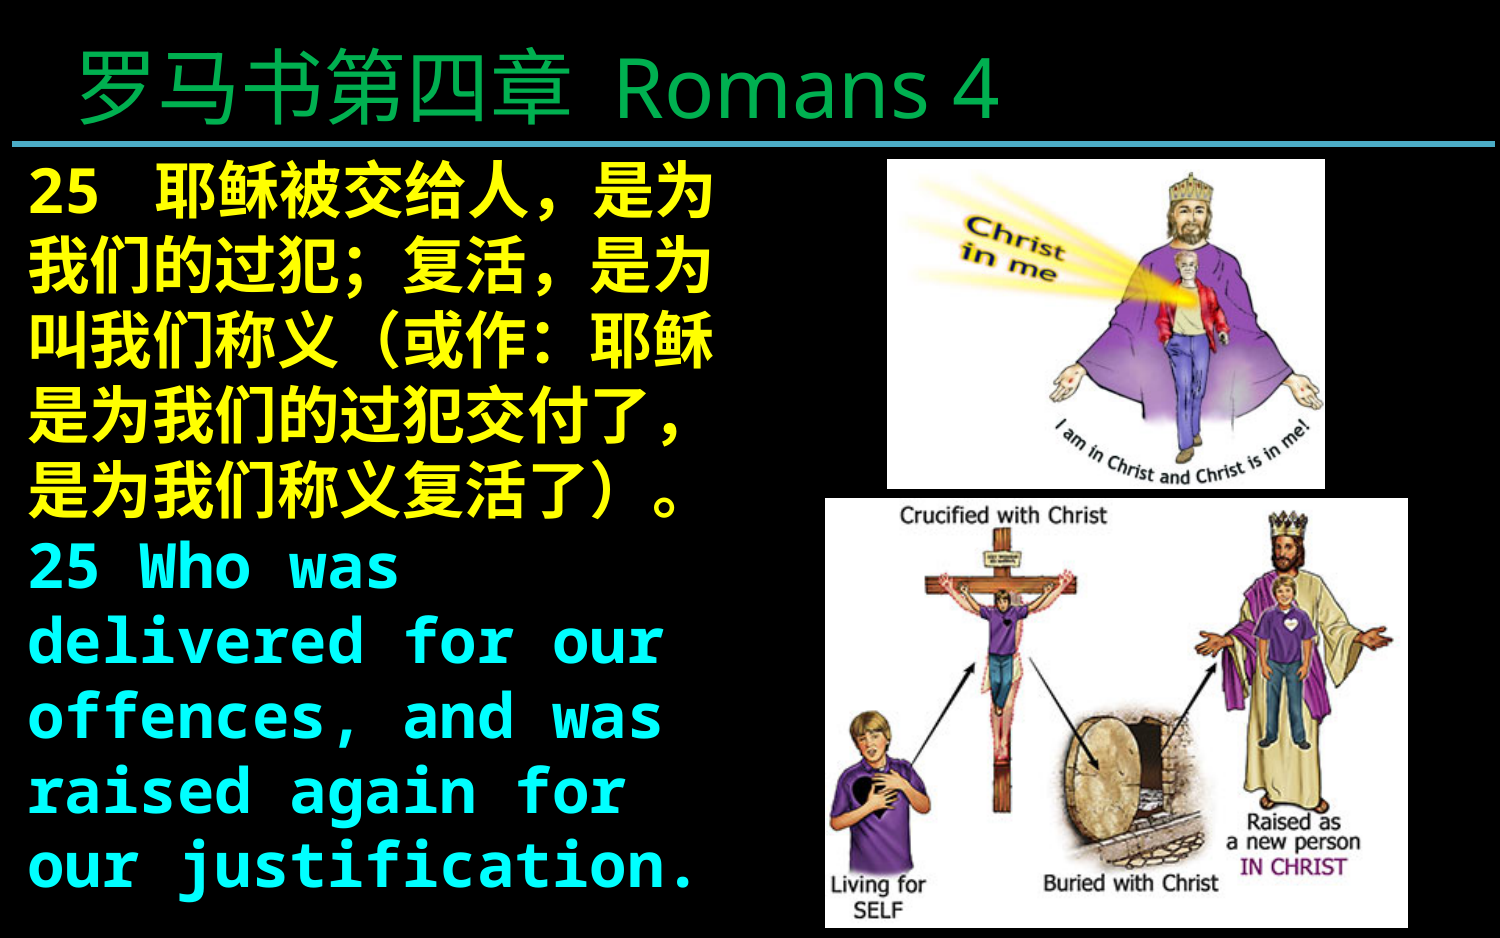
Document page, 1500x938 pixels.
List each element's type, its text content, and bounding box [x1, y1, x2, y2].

picture [887, 159, 1326, 490]
picture [824, 497, 1409, 929]
text_box 25 耶稣被交给人，是为我们的过犯；复活，是为叫我们称义（或作：耶稣是为我们的过犯交付了，是为我们称义复活了）。 25 Who was delivered for our offences, and was raised again for our justification. [12, 154, 788, 908]
text_box 罗马书第四章 Romans 4 [59, 27, 1015, 143]
